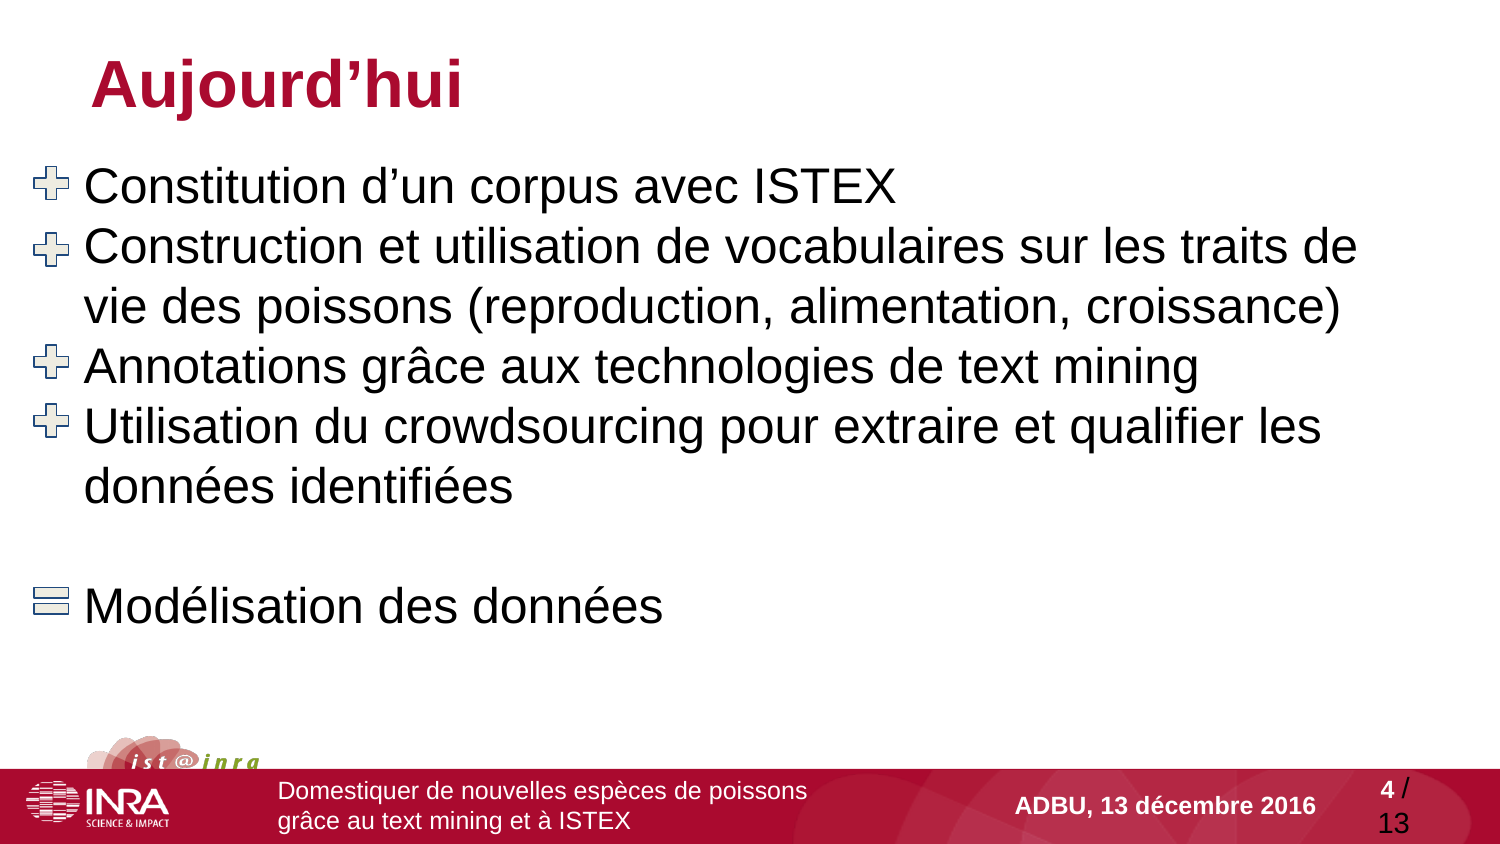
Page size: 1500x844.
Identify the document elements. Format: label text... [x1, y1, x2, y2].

title Aujourd’hui [75, 33, 1425, 139]
text_box [34, 603, 69, 614]
slide_number 4 / 13 [1332, 782, 1425, 827]
text_box [34, 233, 69, 267]
picture [26, 781, 169, 827]
text_box [34, 166, 69, 200]
text_box [34, 403, 69, 438]
picture [785, 770, 1500, 844]
footer Domestiquer de nouvelles espèces de poissons grâce au text mining et à ISTEX [262, 782, 839, 827]
text_box [34, 345, 69, 379]
text_box [34, 587, 69, 599]
slide_number ADBU, 13 décembre 2016 [839, 782, 1332, 827]
picture [87, 733, 263, 769]
text_box Constitution d’un corpus avec ISTEX Construction et utilisation de vocabulaires sur les traits de vie des poissons (reproduction, alimentation, croissance) Annotations grâce aux technologies de text mining Utilisation du crowdsourcing pour extraire et qualifier les données identifiées Modélisation des données [68, 139, 1448, 703]
